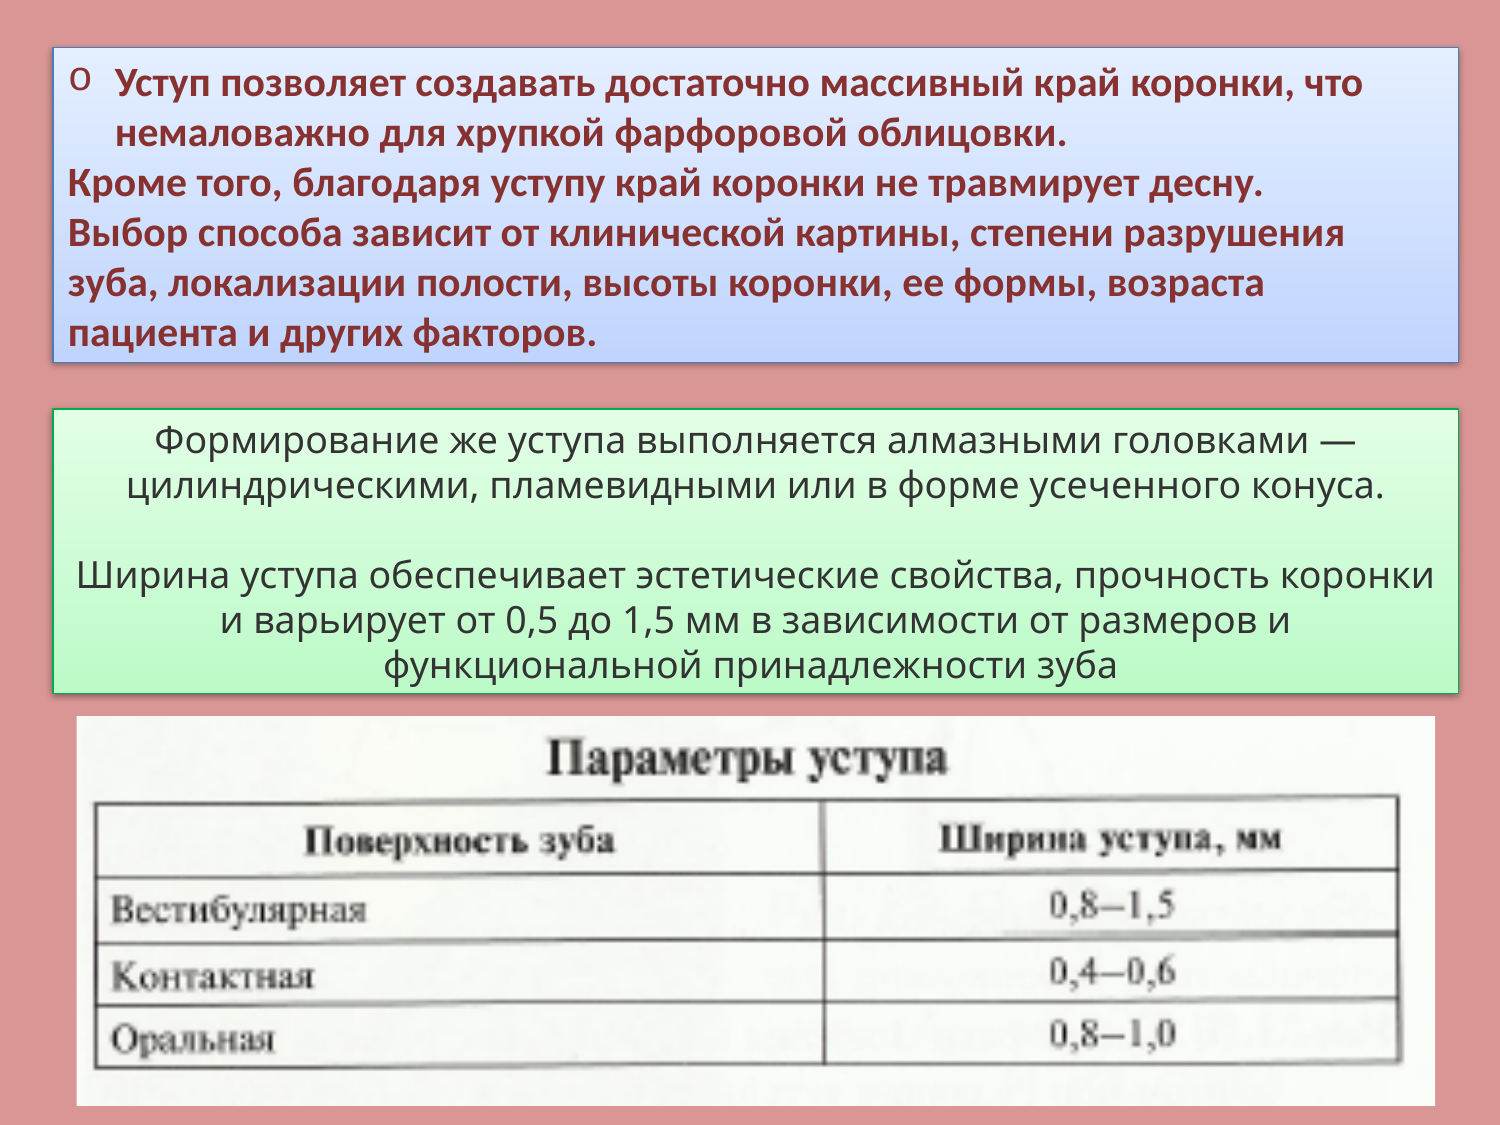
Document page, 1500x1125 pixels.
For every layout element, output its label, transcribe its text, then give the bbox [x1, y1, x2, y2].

text_box Уступ позволяет создавать достаточно массивный край коронки, что немаловажно для хрупкой фарфоровой облицовки. Кроме того, благодаря уступу край коронки не травмирует десну. Выбор способа зависит от клинической картины, степени разрушения зуба, локализации полости, высоты коронки, ее формы, возраста пациента и других факторов. [52, 47, 1459, 363]
text_box Формирование же уступа выполняется алмазными головками — цилиндрическими, пламевидными или в форме усеченного конуса. Ширина уступа обеспечивает эстетические свойства, прочность коронки и варьирует от 0,5 до 1,5 мм в зависимости от размеров и функциональной принадлежности зуба [52, 408, 1459, 694]
picture [76, 715, 1436, 1106]
